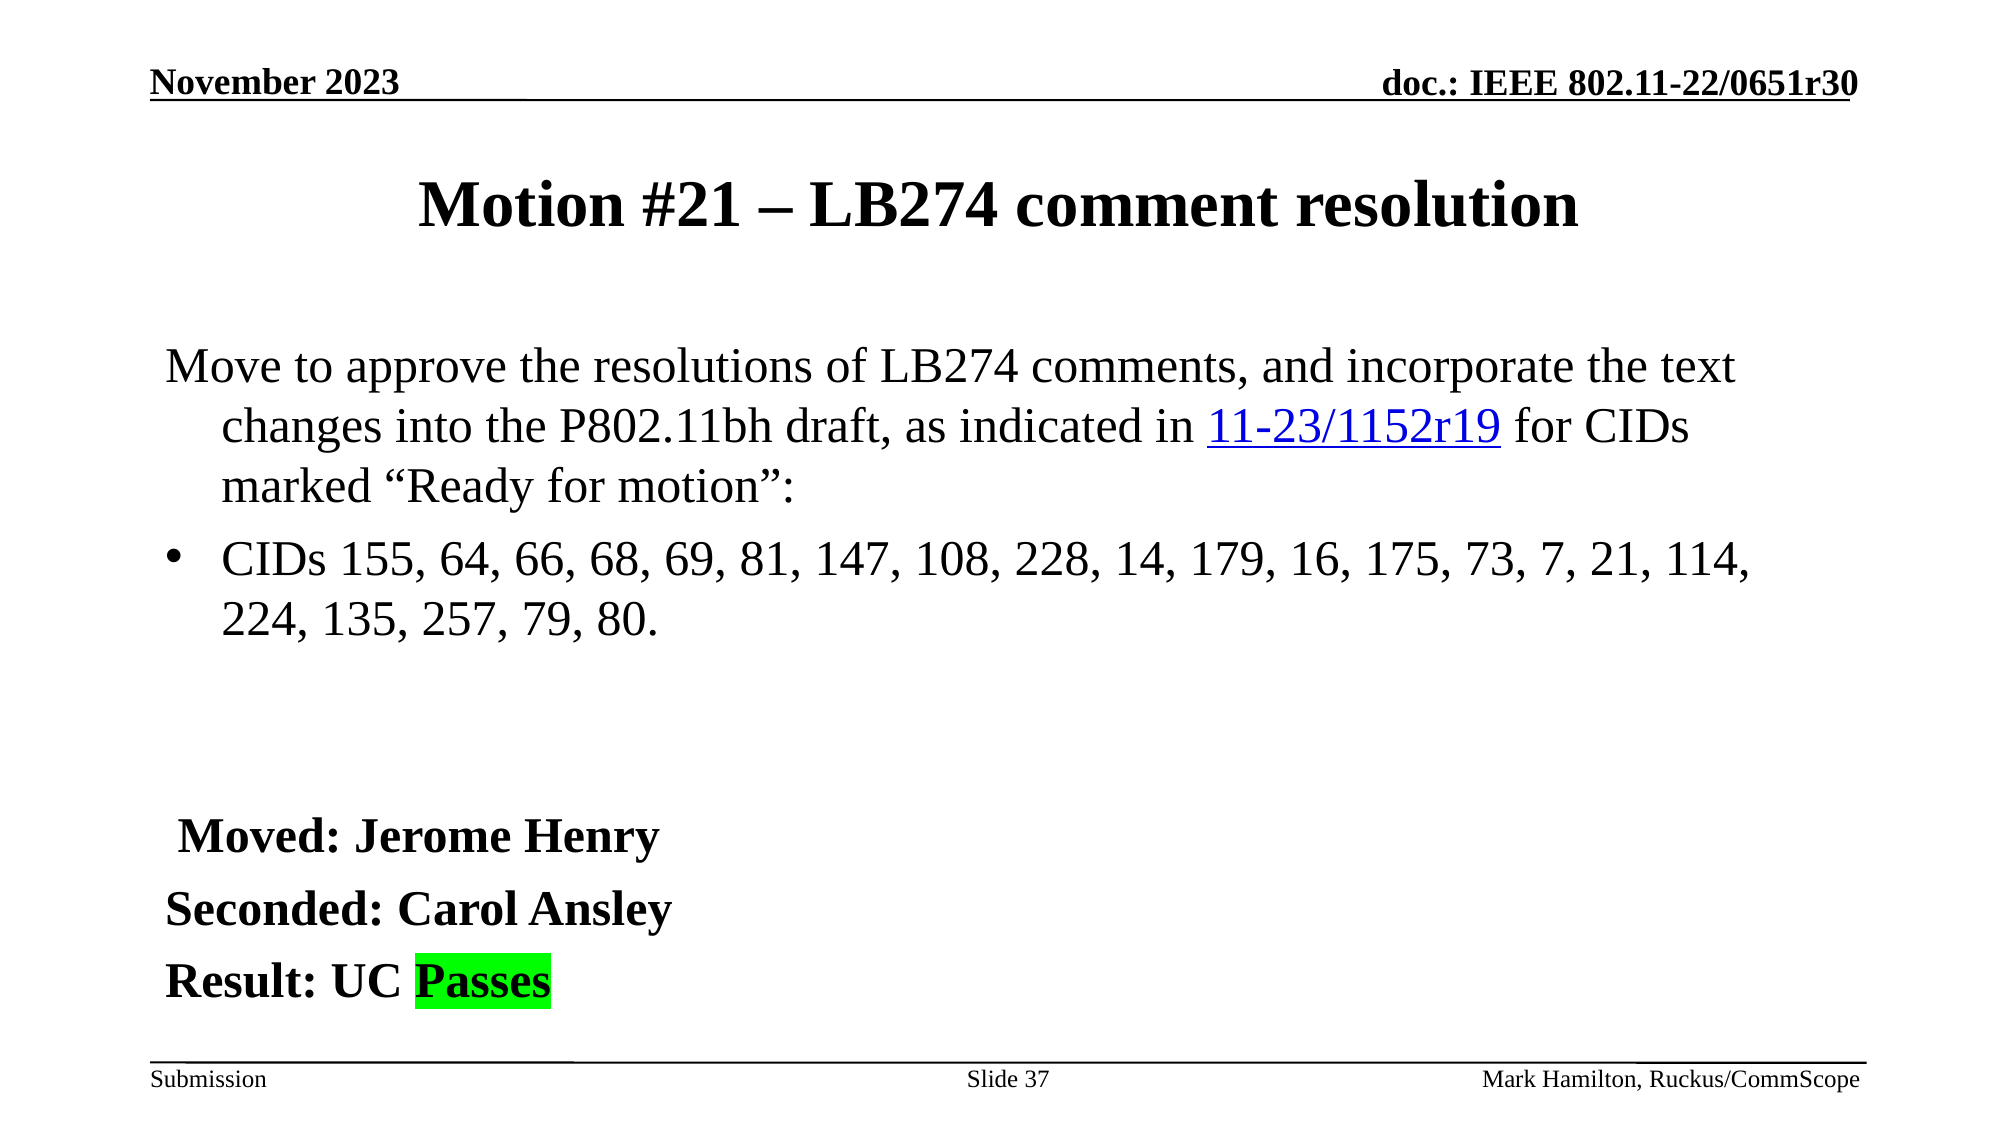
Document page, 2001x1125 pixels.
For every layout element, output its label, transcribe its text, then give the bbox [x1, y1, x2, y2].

title Motion #21 – LB274 comment resolution [149, 112, 1850, 288]
slide_number Slide 37 [950, 1061, 1067, 1123]
list Move to approve the resolutions of LB274 comments, and incorporate the text changes into the P802.11bh draft, as indicated in 11-23/1152r19 for CIDs marked “Ready for motion”: CIDs 155, 64, 66, 68, 69, 81, 147, 108, 228, 14, 179, 16, 175, 73, 7, 21, 114, 224, 135, 257, 79, 80. Moved: Jerome Henry Seconded: Carol Ansley Result: UC Passes [149, 324, 1850, 1000]
